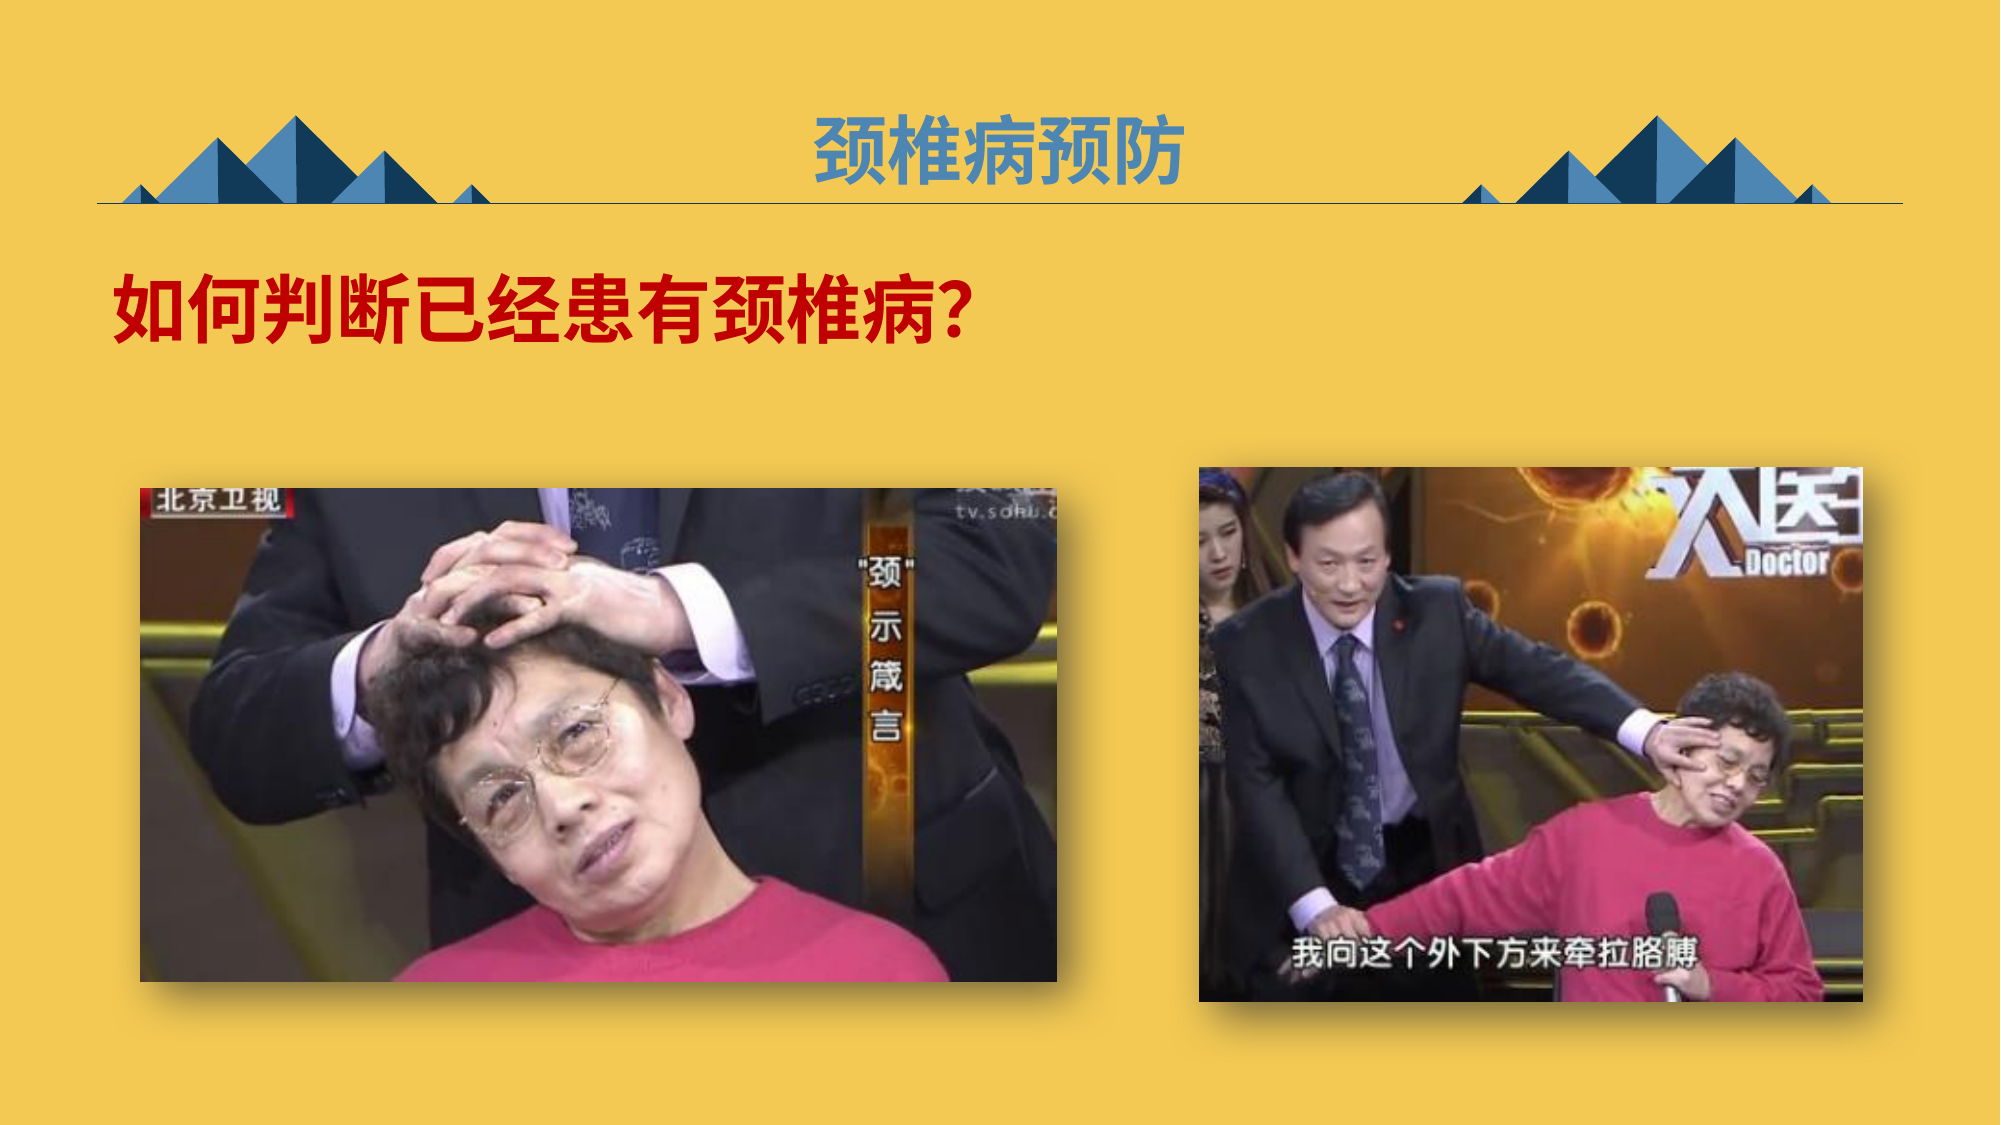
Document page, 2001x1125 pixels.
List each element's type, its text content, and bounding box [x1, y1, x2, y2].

picture [1199, 467, 1863, 1003]
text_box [121, 115, 491, 204]
picture [140, 488, 1057, 982]
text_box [1462, 115, 1832, 204]
text_box 如何判断已经患有颈椎病？ [96, 254, 1027, 360]
text_box 颈椎病预防 [800, 98, 1200, 200]
